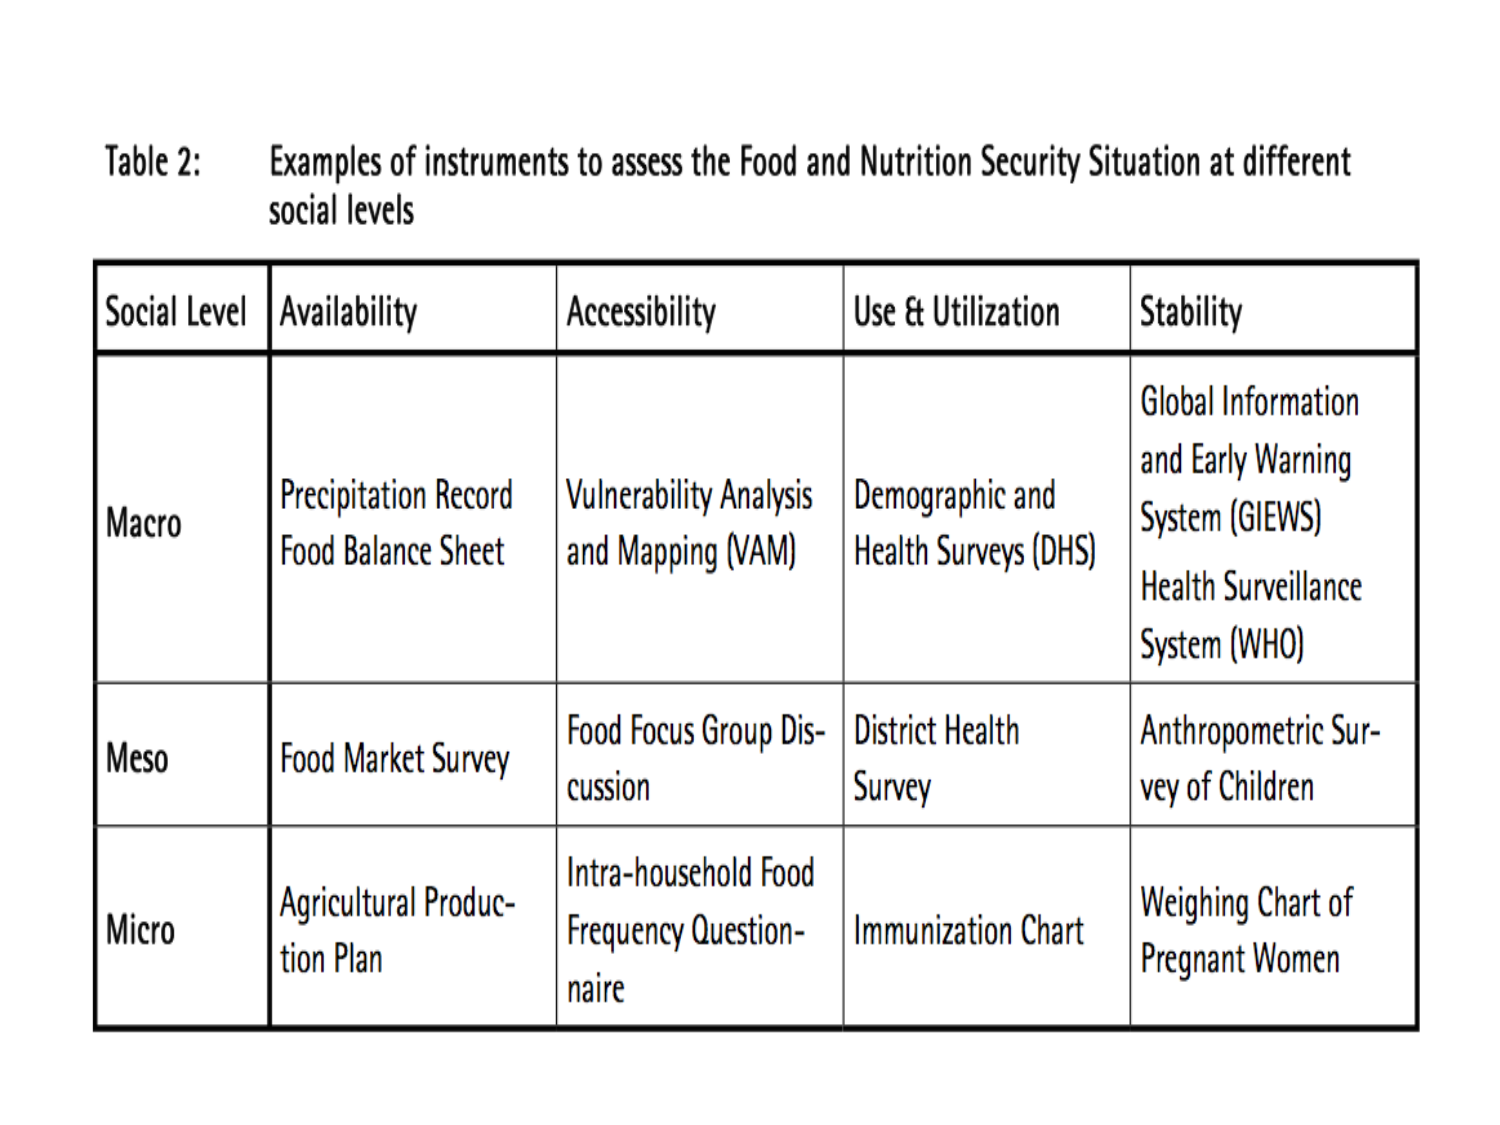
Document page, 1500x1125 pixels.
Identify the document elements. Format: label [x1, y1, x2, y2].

list [74, 49, 1426, 1125]
